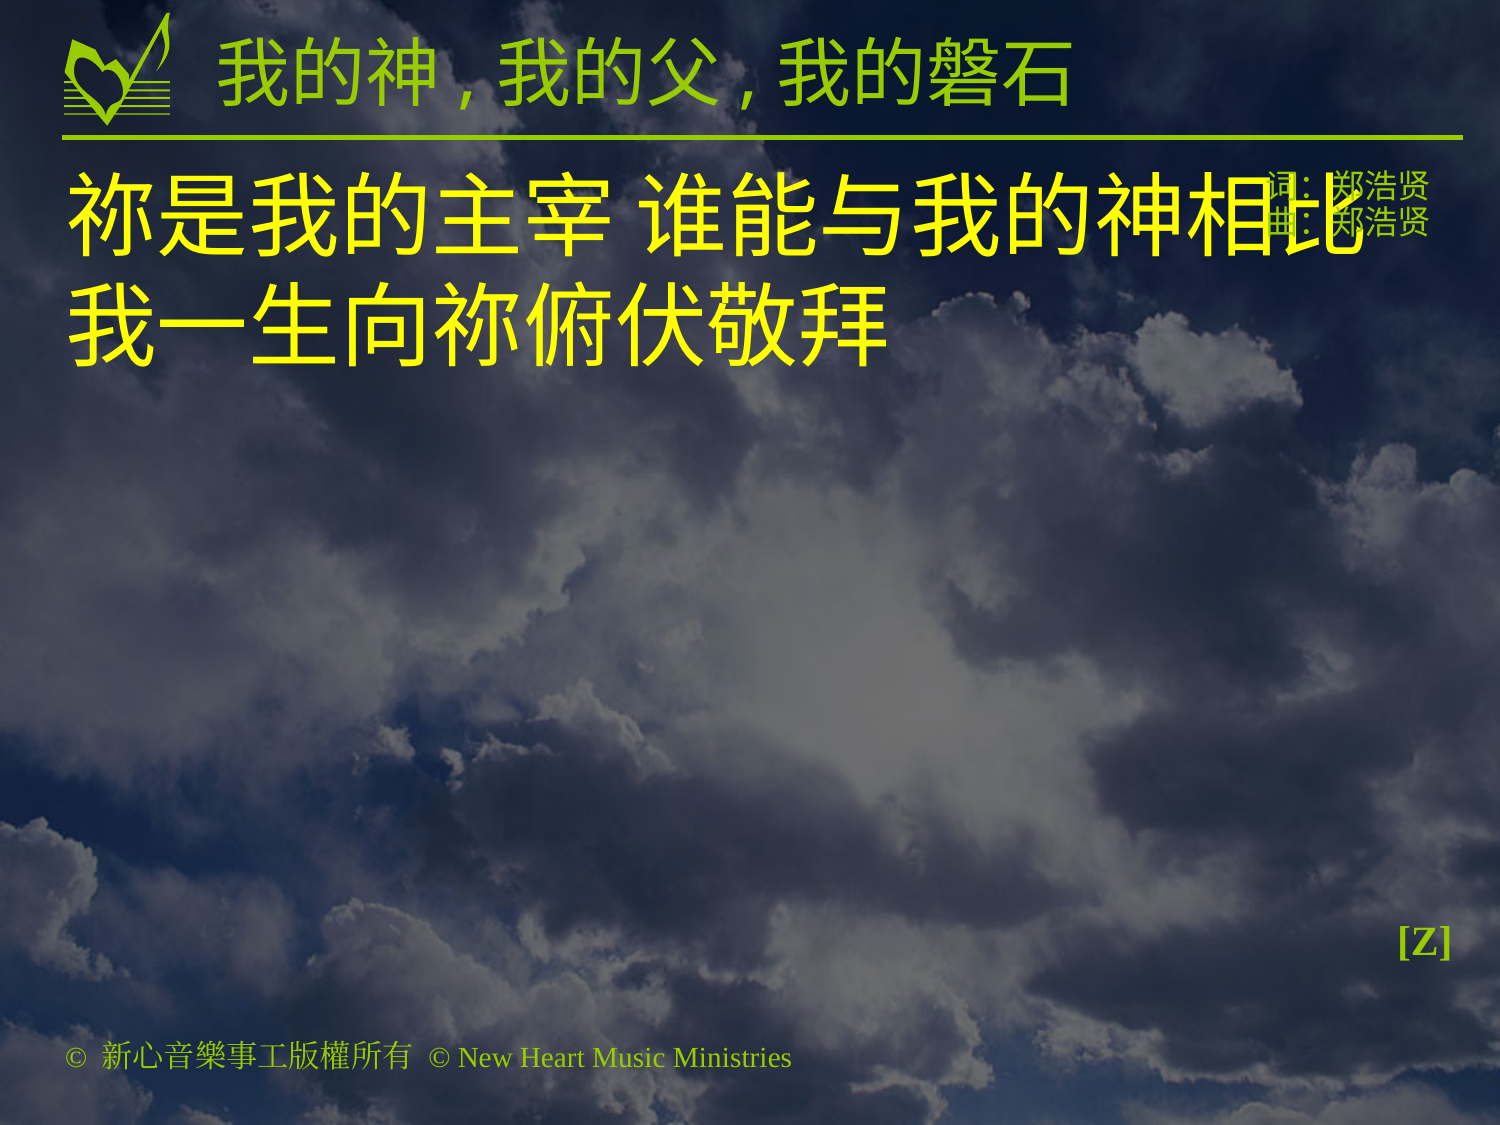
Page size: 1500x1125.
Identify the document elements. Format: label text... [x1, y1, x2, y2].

text_box 词：郑浩贤 曲：郑浩贤 [1249, 162, 1475, 249]
text_box [Z] [1374, 912, 1475, 973]
picture [0, 0, 1500, 1125]
footer © 新心音樂事工版權所有 © New Heart Music Ministries [50, 1029, 825, 1092]
list 祢是我的主宰 谁能与我的神相比 我一生向祢俯伏敬拜 [50, 149, 1463, 996]
title 我的神,我的父,我的磐石 [200, 24, 1463, 125]
